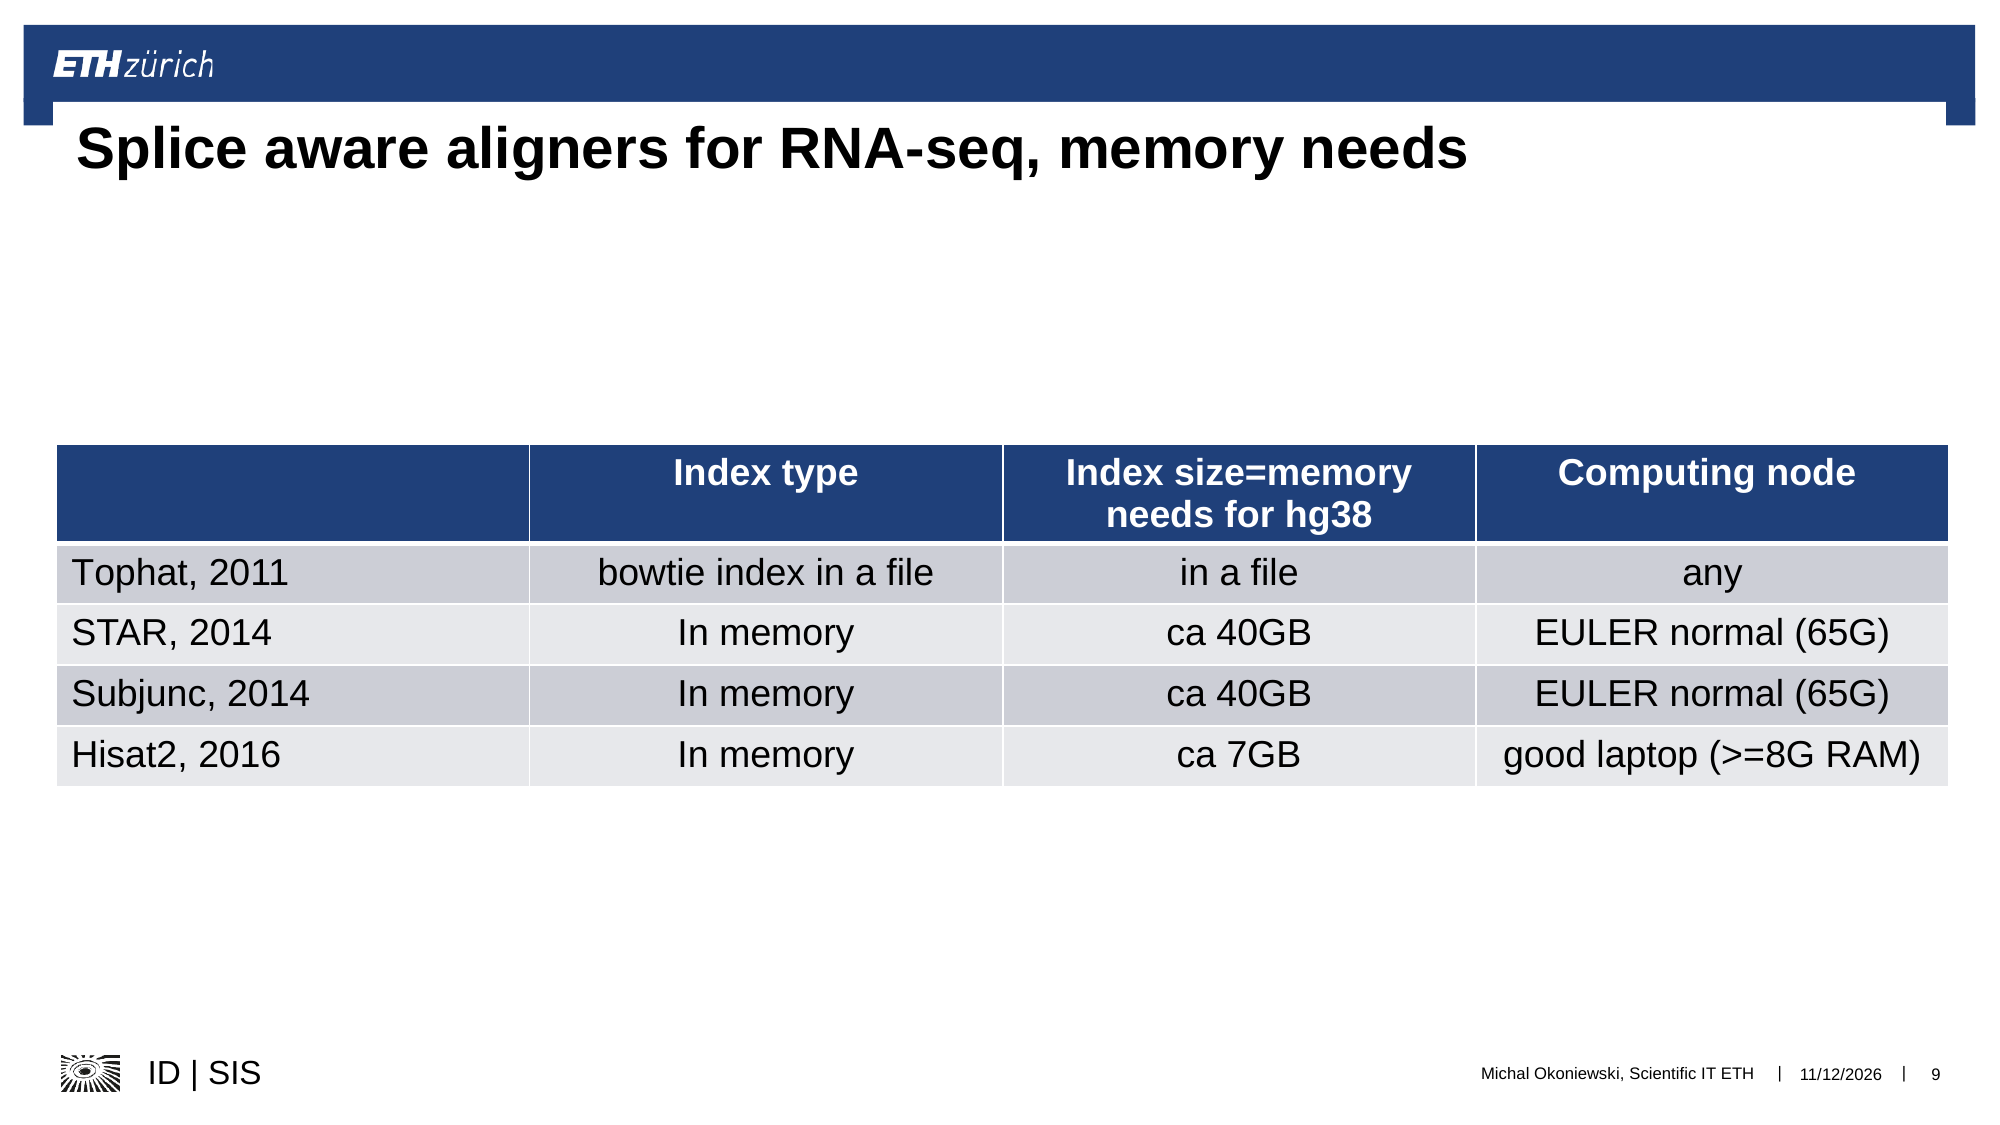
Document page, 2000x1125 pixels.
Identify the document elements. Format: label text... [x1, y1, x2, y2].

table_cell any [1477, 546, 1948, 603]
table_cell Subjunc, 2014 [57, 666, 529, 725]
table_cell ca 7GB [1004, 727, 1475, 786]
table_header Index size=memory needs for hg38 [1004, 445, 1475, 541]
footer Michal Okoniewski, Scientific IT ETH [999, 1034, 1760, 1111]
table_header [57, 445, 529, 541]
table_cell good laptop (>=8G RAM) [1477, 727, 1948, 786]
table_header Computing node [1477, 445, 1948, 541]
table_cell ca 40GB [1004, 605, 1475, 664]
table_cell Tophat, 2011 [57, 546, 529, 603]
table_cell in a file [1004, 546, 1475, 603]
table_cell ca 40GB [1004, 666, 1475, 725]
table_cell In memory [530, 727, 1002, 786]
table_cell Hisat2, 2016 [57, 727, 529, 786]
table_cell EULER normal (65G) [1477, 605, 1948, 664]
table_cell In memory [530, 605, 1002, 664]
table_cell STAR, 2014 [57, 605, 529, 664]
table_cell EULER normal (65G) [1477, 666, 1948, 725]
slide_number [1790, 1034, 1892, 1112]
table_cell bowtie index in a file [530, 546, 1002, 603]
slide_number 9 [1906, 1034, 1966, 1112]
table_header Index type [530, 445, 1002, 541]
table_cell In memory [530, 666, 1002, 725]
title Splice aware aligners for RNA-seq, memory needs [53, 101, 1946, 262]
picture [61, 1055, 120, 1092]
